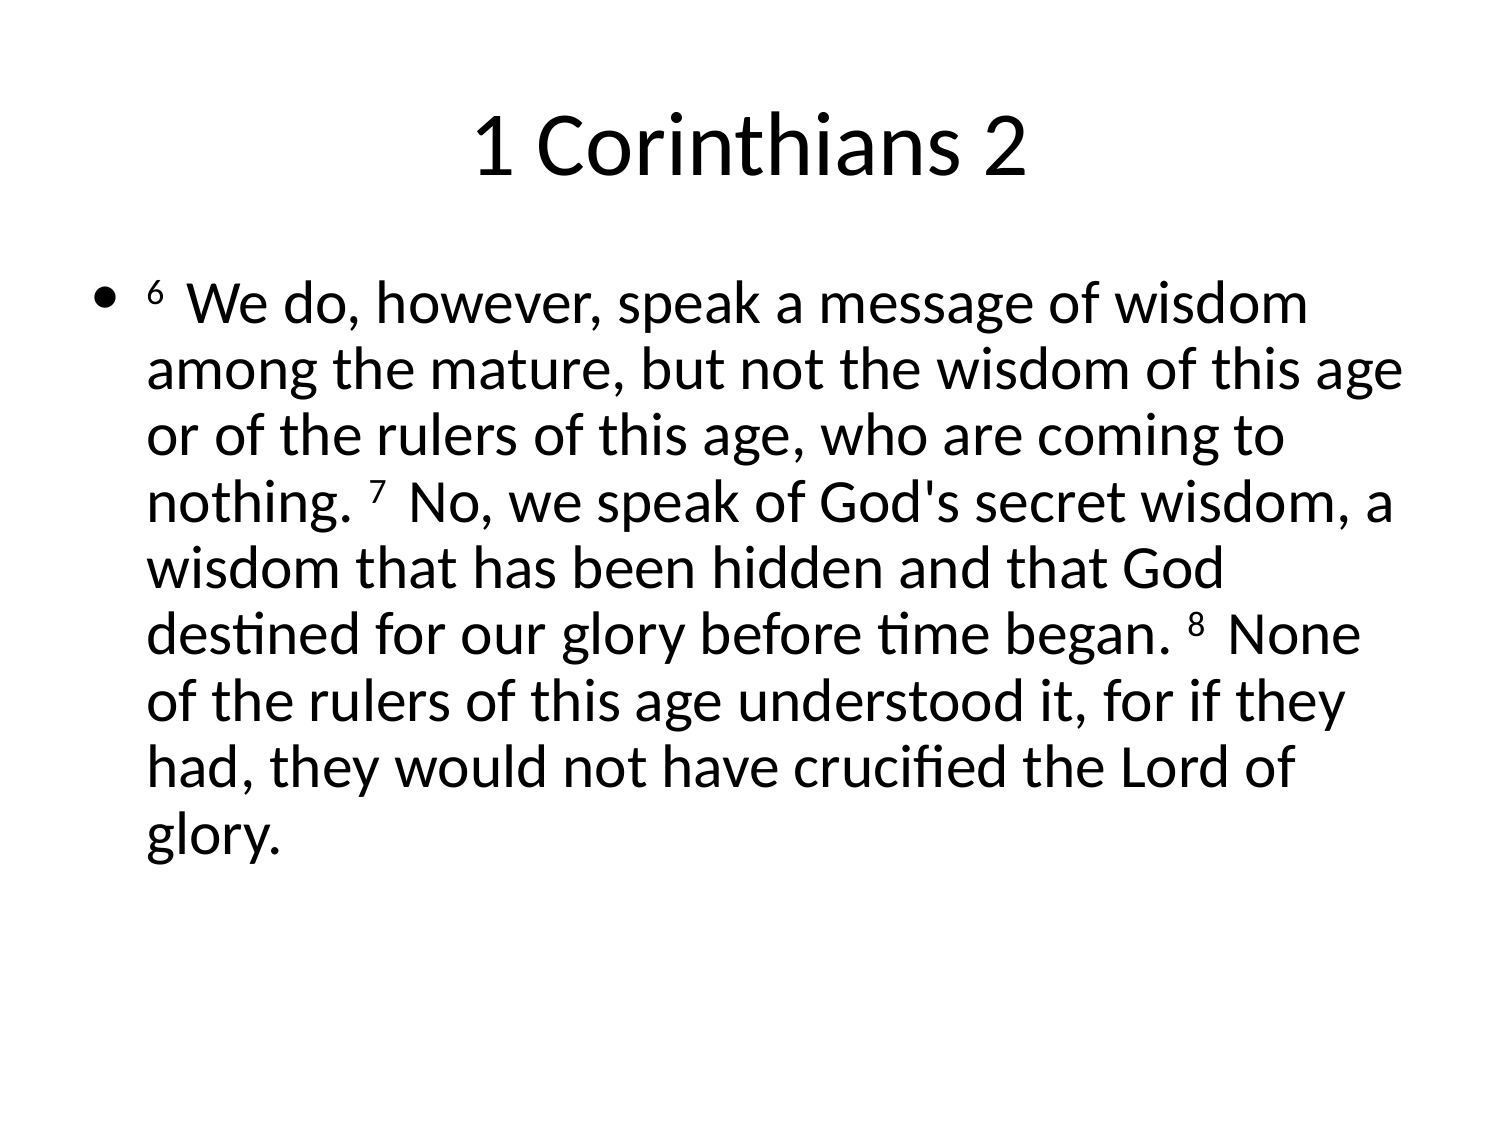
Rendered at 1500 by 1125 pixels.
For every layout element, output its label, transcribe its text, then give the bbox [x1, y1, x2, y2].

title 1 Corinthians 2 [75, 45, 1425, 233]
list 6 We do, however, speak a message of wisdom among the mature, but not the wisdom of this age or of the rulers of this age, who are coming to nothing. 7 No, we speak of God's secret wisdom, a wisdom that has been hidden and that God destined for our glory before time began. 8 None of the rulers of this age understood it, for if they had, they would not have crucified the Lord of glory. [75, 262, 1425, 1005]
